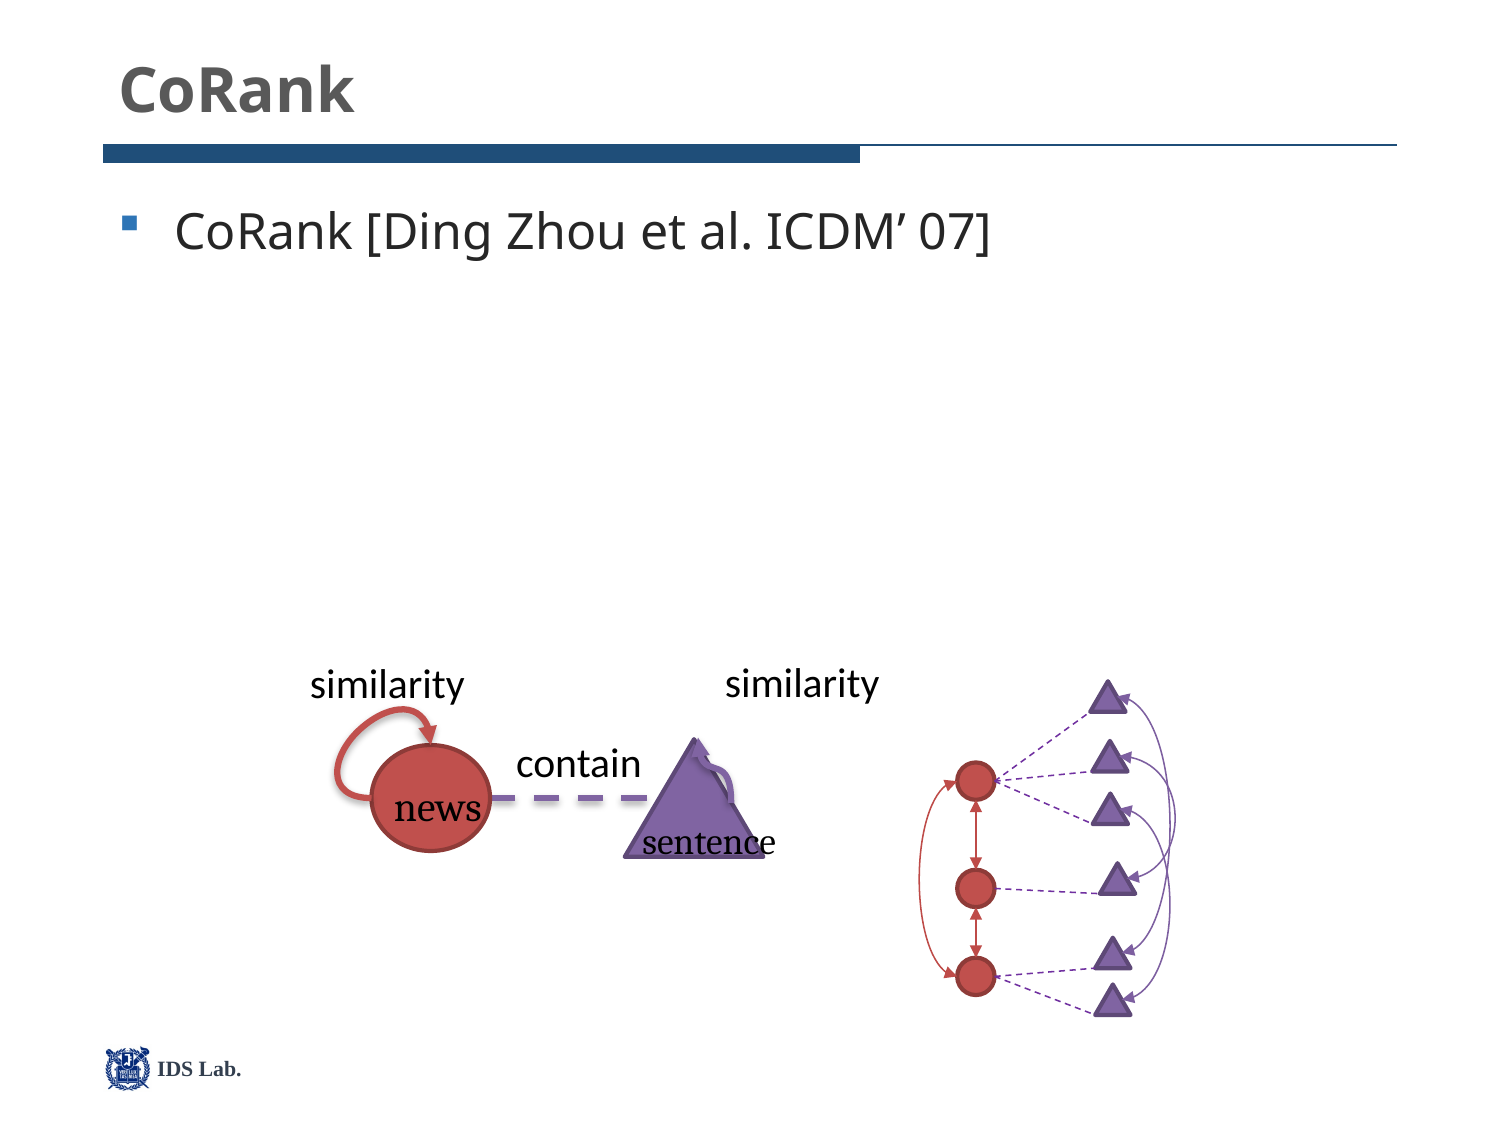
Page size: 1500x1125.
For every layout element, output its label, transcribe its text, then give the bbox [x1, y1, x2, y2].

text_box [957, 681, 1136, 1015]
title CoRank [103, 41, 1397, 143]
picture [103, 1044, 152, 1092]
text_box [293, 648, 501, 852]
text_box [490, 648, 906, 871]
